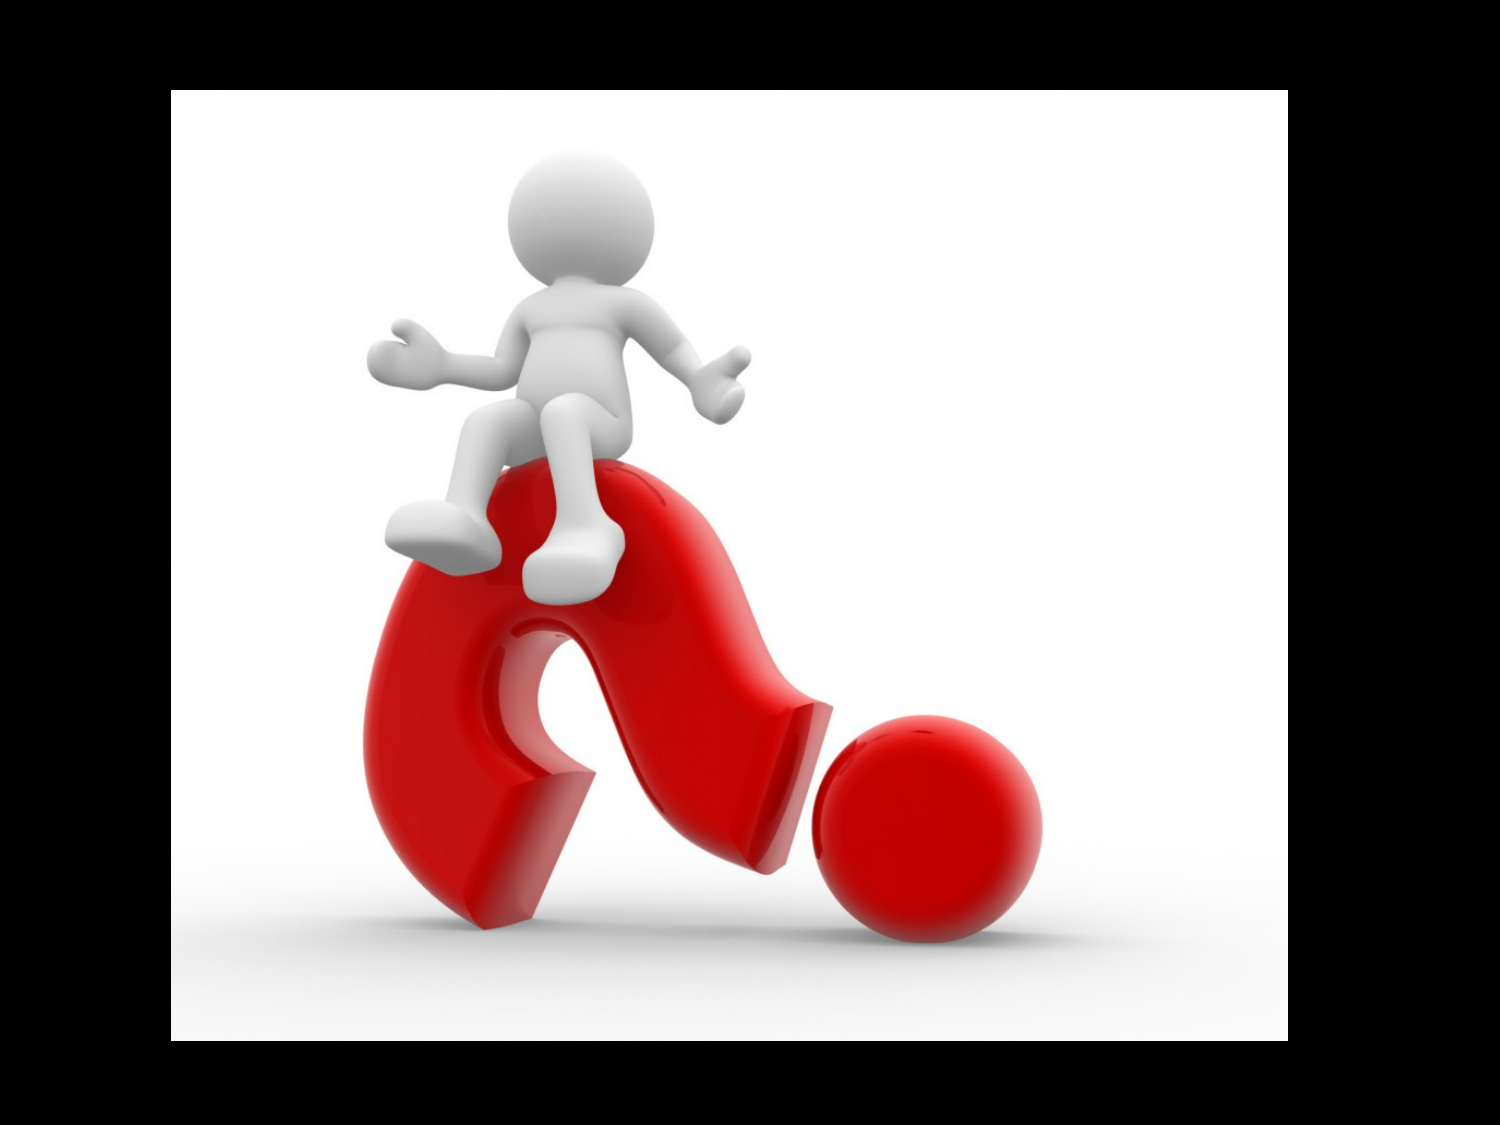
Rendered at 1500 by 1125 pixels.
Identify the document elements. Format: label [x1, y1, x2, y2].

picture [170, 89, 1288, 1041]
